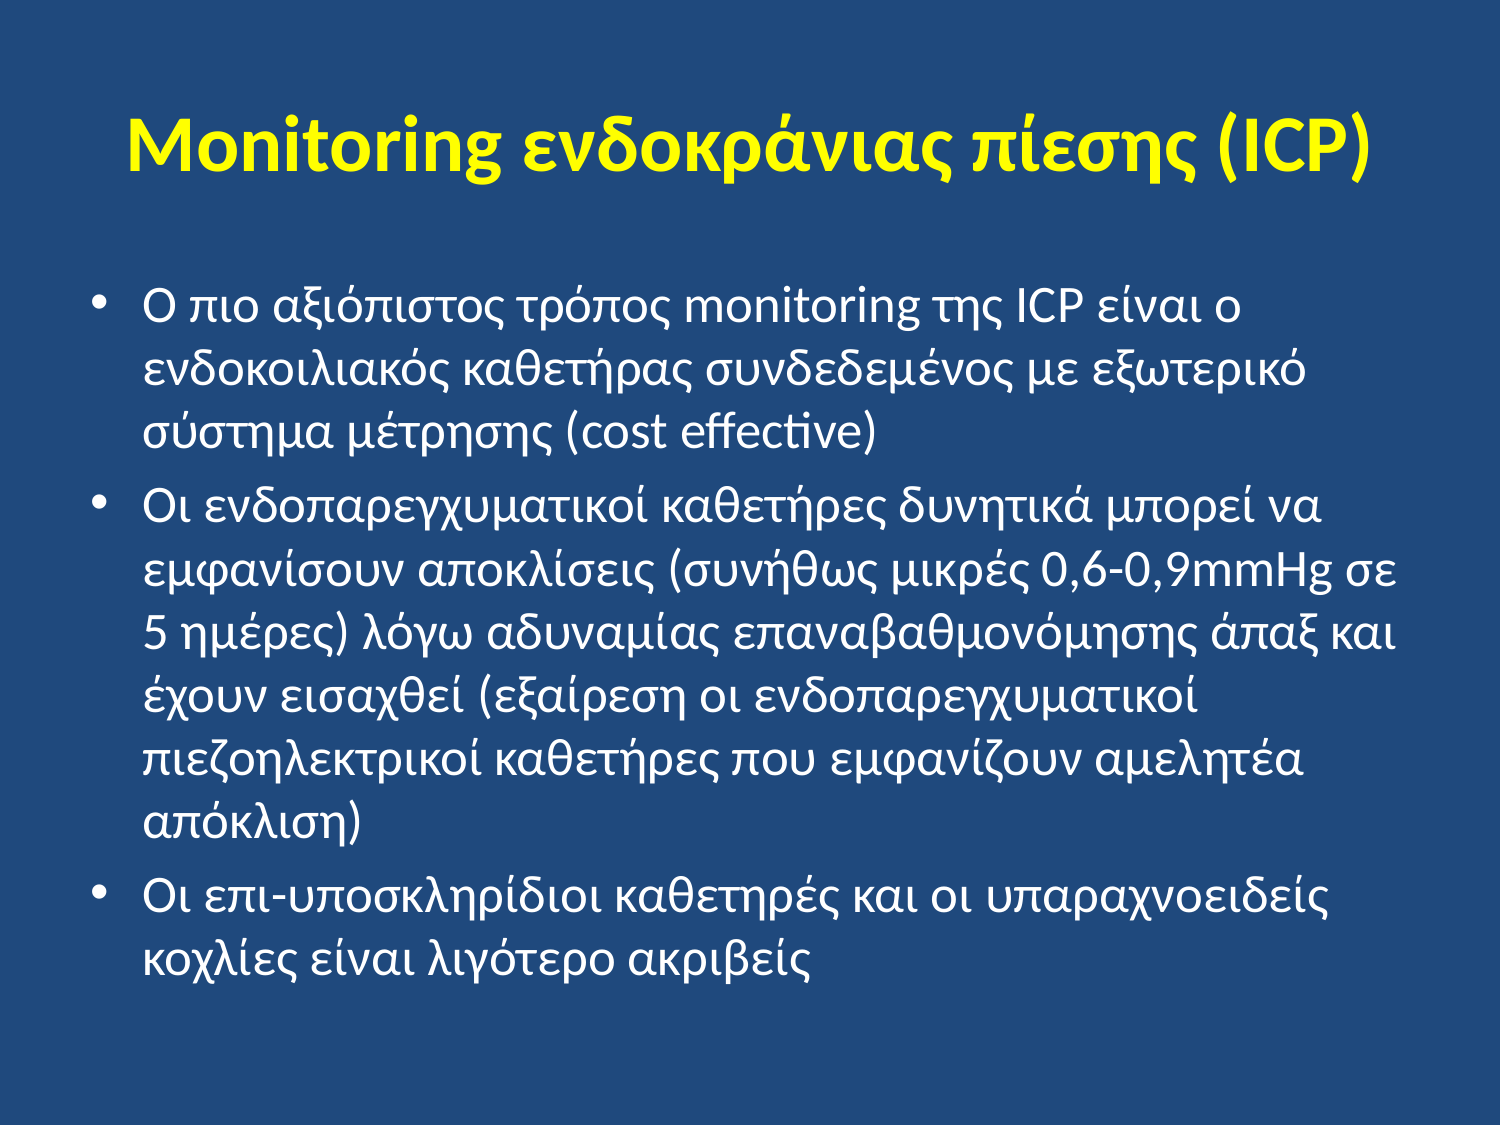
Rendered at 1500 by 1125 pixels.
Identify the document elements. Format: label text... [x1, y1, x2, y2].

title Monitoring ενδοκράνιας πίεσης (ICP) [75, 45, 1425, 233]
list Ο πιο αξιόπιστος τρόπος monitoring της ICP είναι ο ενδοκοιλιακός καθετήρας συνδεδεμένος με εξωτερικό σύστημα μέτρησης (cost effective) Oι ενδοπαρεγχυματικοί καθετήρες δυνητικά μπορεί να εμφανίσουν αποκλίσεις (συνήθως μικρές 0,6-0,9mmHg σε 5 ημέρες) λόγω αδυναμίας επαναβαθμονόμησης άπαξ και έχουν εισαχθεί (εξαίρεση οι ενδοπαρεγχυματικοί πιεζοηλεκτρικοί καθετήρες που εμφανίζουν αμελητέα απόκλιση) Οι επι-υποσκληρίδιοι καθετηρές και οι υπαραχνοειδείς κοχλίες είναι λιγότερο ακριβείς [75, 262, 1425, 1005]
